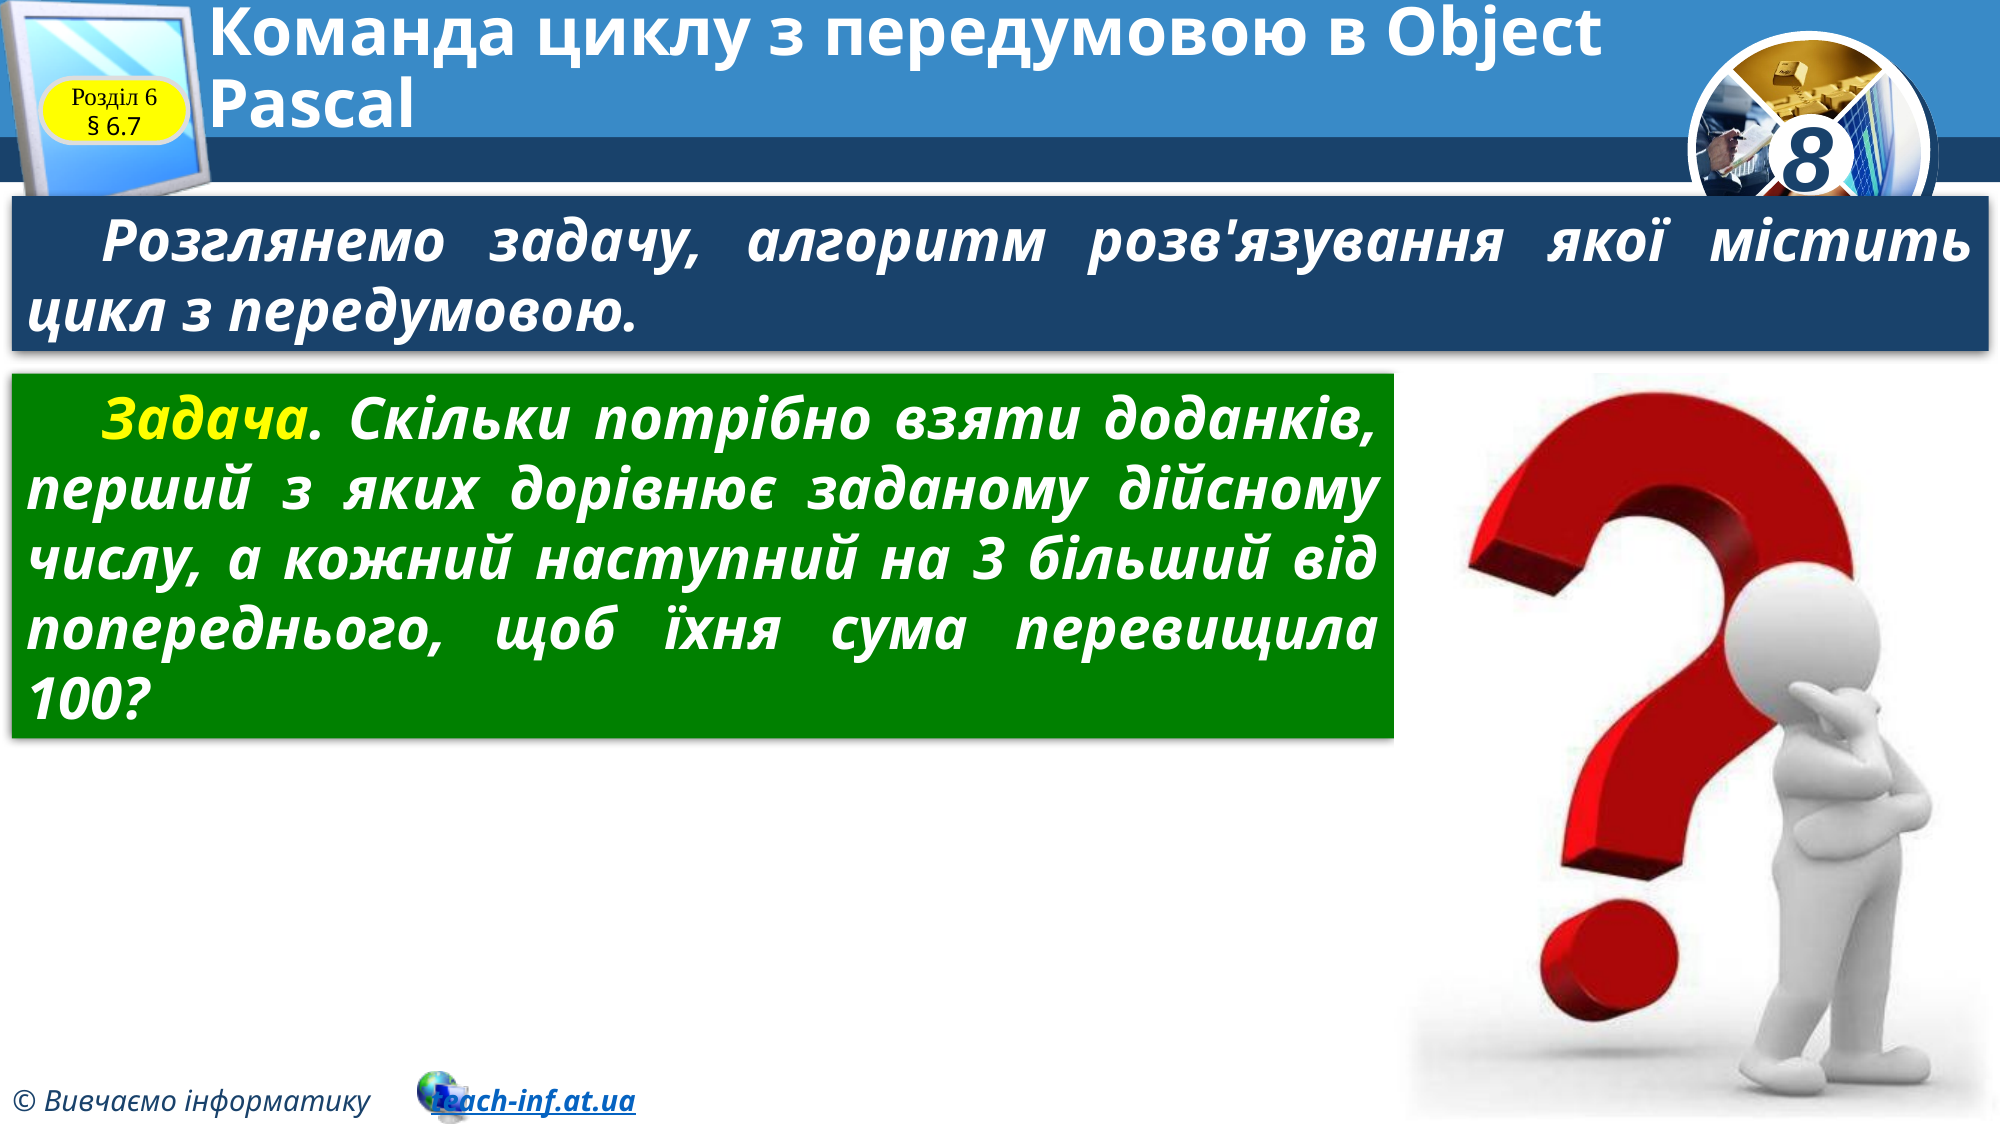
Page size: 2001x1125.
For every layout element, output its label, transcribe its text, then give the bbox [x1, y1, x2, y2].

text_box Задача. Скільки потрібно взяти доданків, перший з яких дорівнює заданому дійсному числу, а кожний наступний на 3 більший від попереднього, щоб їхня сума перевищила 100? [11, 373, 1394, 739]
title Команда циклу з передумовою в Object Pascal [212, 26, 1678, 114]
picture [1696, 74, 1780, 196]
picture [1818, 185, 1851, 196]
picture [1394, 373, 2000, 1122]
picture [464, 1098, 469, 1108]
picture [1763, 181, 1804, 196]
picture [1837, 73, 1921, 196]
picture [0, 0, 212, 296]
picture [417, 1071, 470, 1124]
picture [1733, 40, 1883, 122]
text_box Розглянемо задачу, алгоритм розв'язування якої містить цикл з передумовою. [11, 196, 1989, 351]
